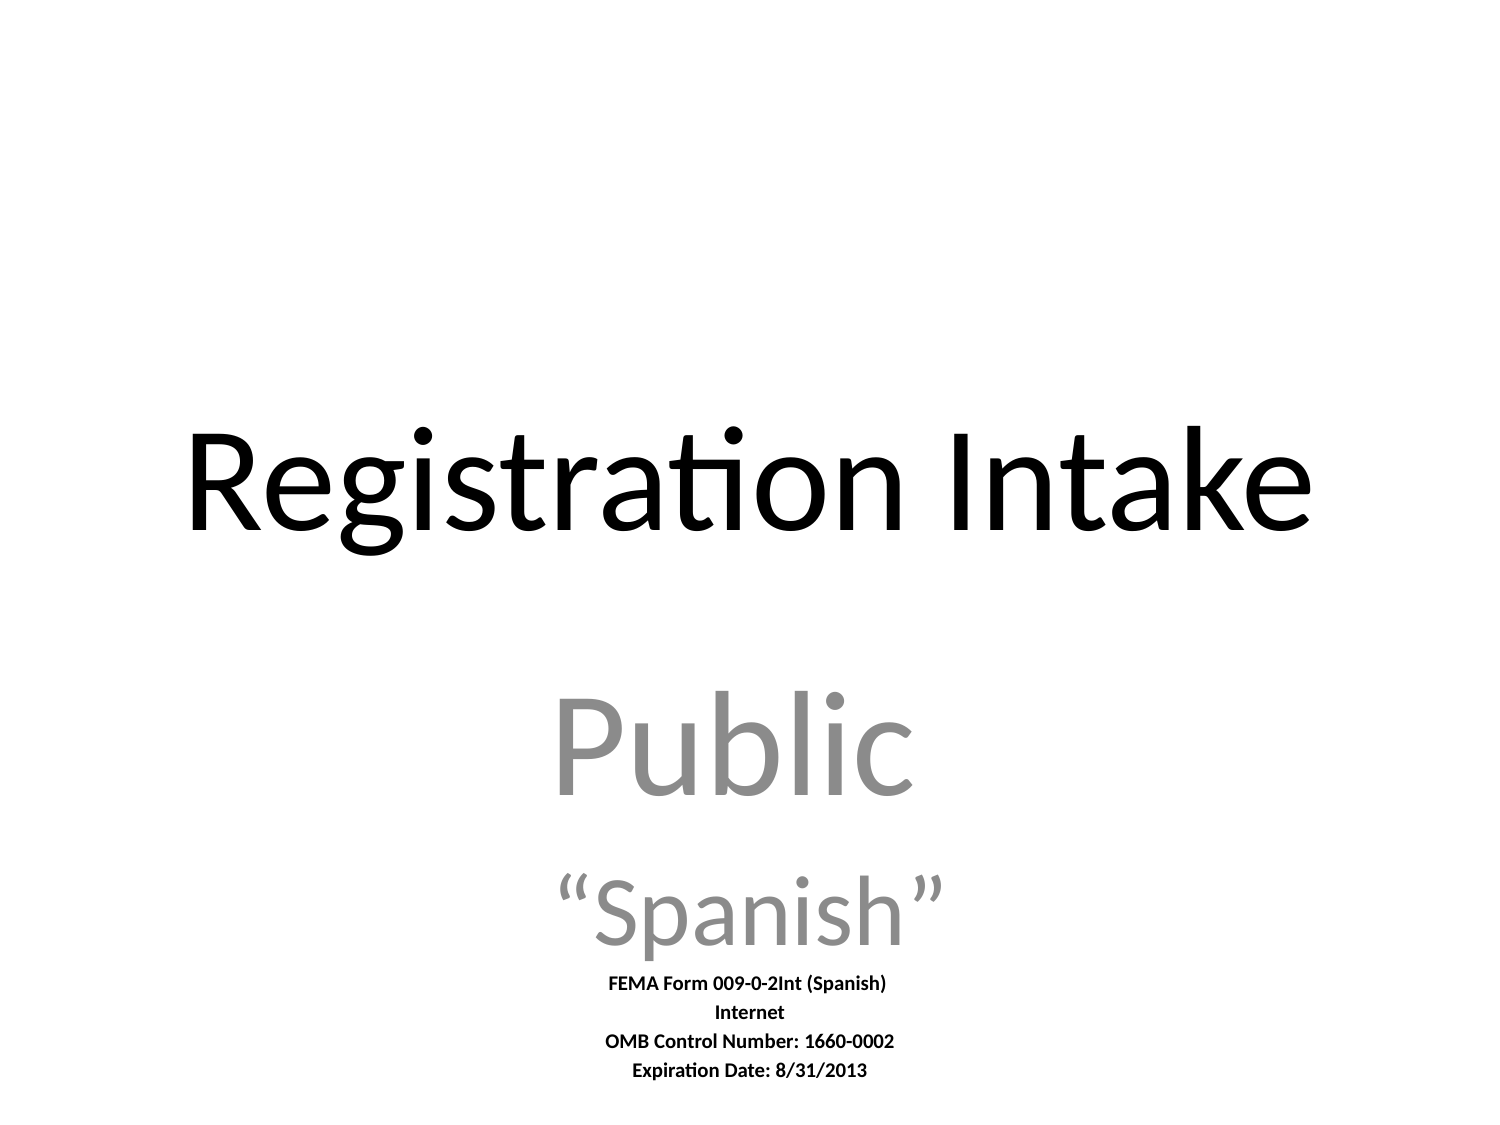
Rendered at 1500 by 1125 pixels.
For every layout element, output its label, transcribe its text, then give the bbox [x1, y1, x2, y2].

title Registration Intake [112, 349, 1388, 591]
subtitle Public “Spanish” FEMA Form 009-0-2Int (Spanish) Internet OMB Control Number: 1660-0002 Expiration Date: 8/31/2013 [225, 637, 1275, 925]
